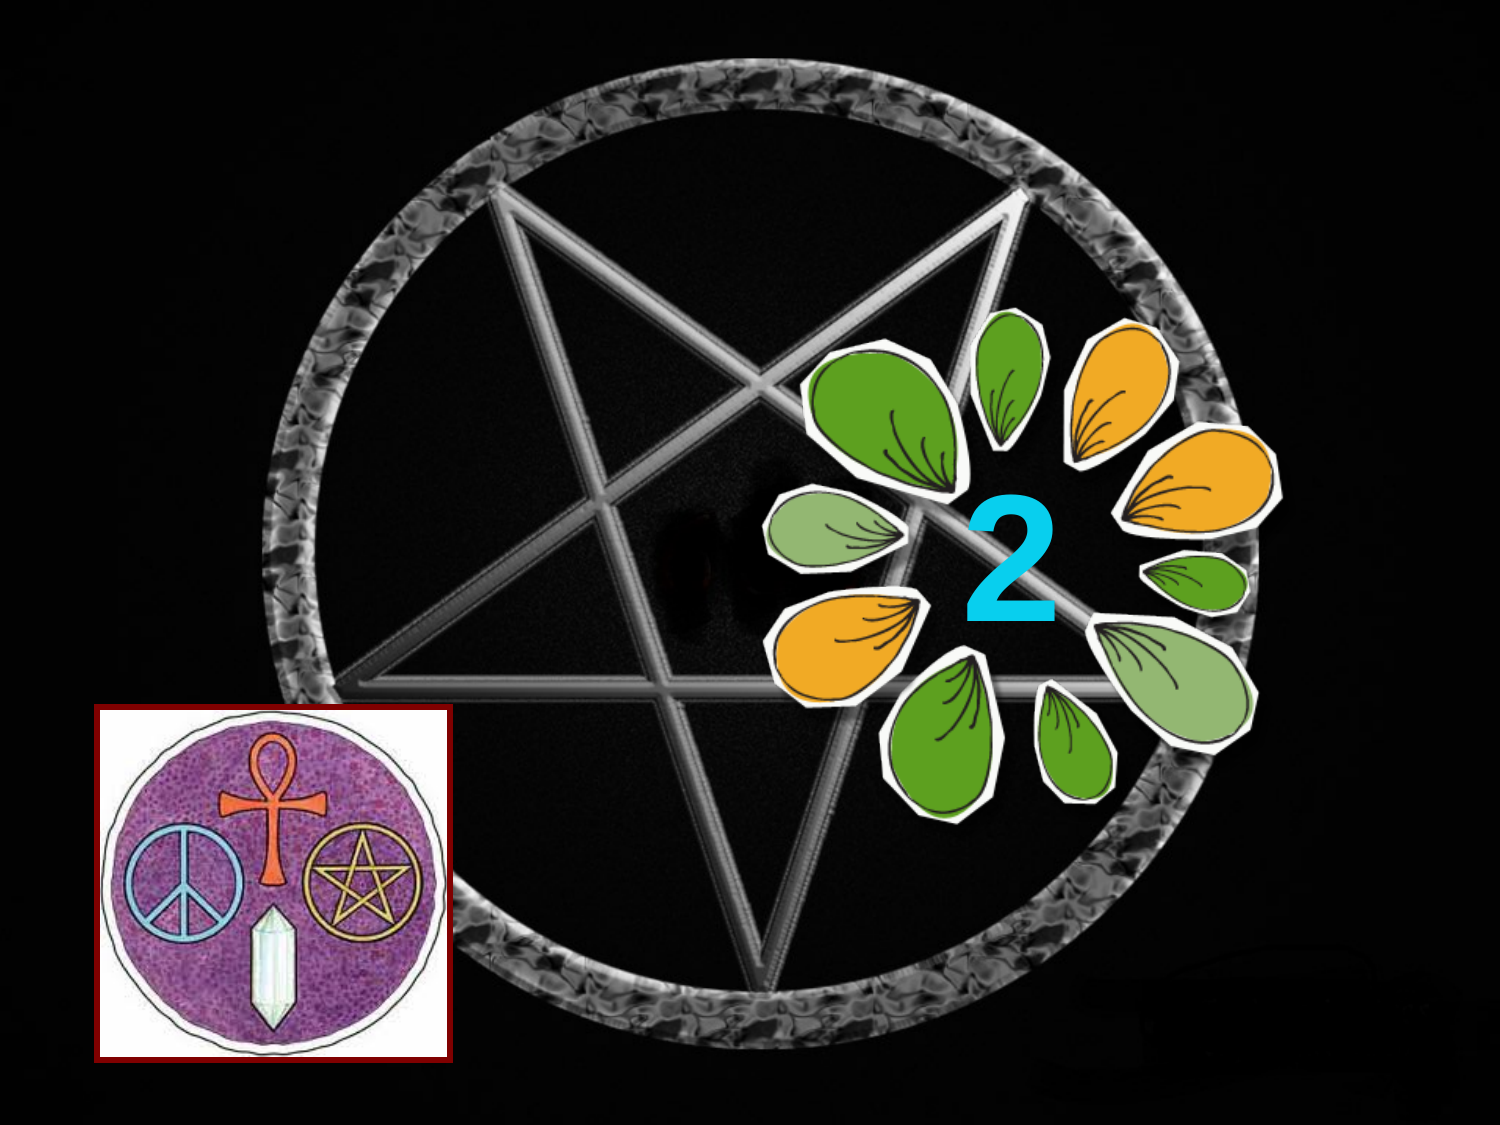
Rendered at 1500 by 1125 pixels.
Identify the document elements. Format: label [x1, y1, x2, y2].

text_box [867, 408, 1170, 711]
picture [0, 0, 1500, 1125]
